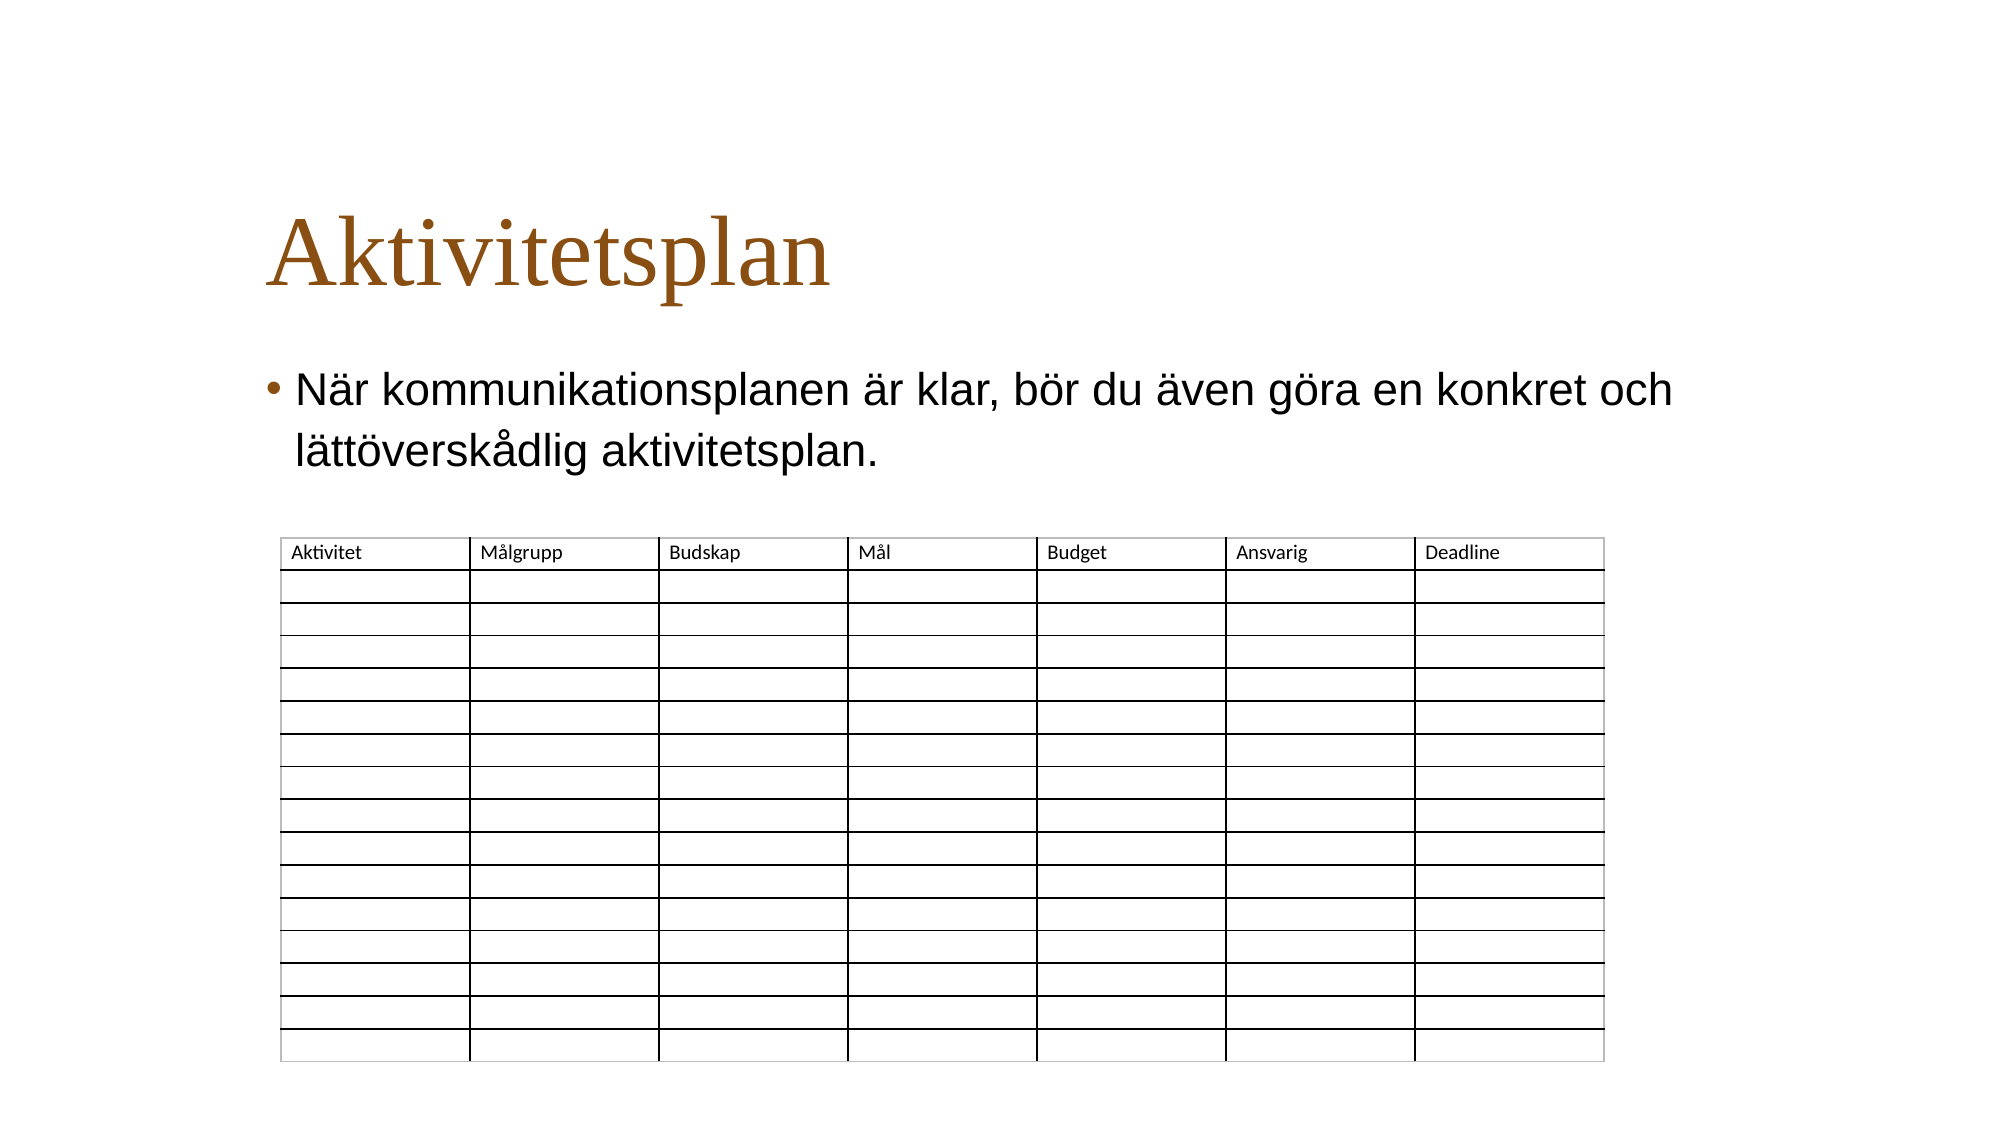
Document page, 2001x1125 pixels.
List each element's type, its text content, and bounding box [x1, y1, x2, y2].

table_cell [1038, 767, 1225, 798]
table_cell [471, 931, 658, 962]
table_cell [1416, 931, 1603, 962]
table_cell [660, 735, 847, 766]
table_cell [1227, 571, 1414, 602]
table_header Mål [849, 539, 1036, 569]
table_cell [849, 604, 1036, 635]
table_cell [1416, 767, 1603, 798]
table_cell [282, 899, 469, 930]
table_cell [1038, 636, 1225, 667]
table_cell [282, 964, 469, 995]
table_cell [1038, 833, 1225, 864]
table_cell [660, 997, 847, 1028]
list När kommunikationsplanen är klar, bör du även göra en konkret och lättöverskådlig aktivitetsplan. [265, 354, 1713, 1004]
table_cell [1416, 604, 1603, 635]
table_cell [1038, 702, 1225, 733]
table_cell [282, 767, 469, 798]
table_cell [282, 931, 469, 962]
table_cell [660, 702, 847, 733]
table_cell [849, 669, 1036, 700]
table_cell [1038, 571, 1225, 602]
table_header Deadline [1416, 539, 1603, 569]
table_cell [1227, 1030, 1414, 1061]
table_cell [1038, 964, 1225, 995]
table_cell [1227, 767, 1414, 798]
table_cell [282, 1030, 469, 1061]
table_cell [1227, 604, 1414, 635]
table_cell [282, 735, 469, 766]
table_cell [282, 866, 469, 897]
table_cell [849, 997, 1036, 1028]
table_cell [1416, 997, 1603, 1028]
table_header Målgrupp [471, 539, 658, 569]
table_cell [849, 899, 1036, 930]
table_cell [1227, 866, 1414, 897]
table_cell [471, 571, 658, 602]
table_cell [1227, 702, 1414, 733]
table_cell [849, 702, 1036, 733]
table_cell [1038, 931, 1225, 962]
table_cell [1038, 669, 1225, 700]
table_cell [1227, 833, 1414, 864]
table_cell [471, 964, 658, 995]
table_cell [849, 571, 1036, 602]
table_cell [1038, 735, 1225, 766]
table_cell [282, 636, 469, 667]
table_cell [1416, 866, 1603, 897]
table_cell [1038, 866, 1225, 897]
title Aktivitetsplan [265, 59, 1713, 354]
table_cell [849, 767, 1036, 798]
table_cell [471, 899, 658, 930]
table_cell [471, 604, 658, 635]
table_cell [1227, 931, 1414, 962]
table_header Aktivitet [282, 539, 469, 569]
table_cell [1227, 735, 1414, 766]
table_cell [1416, 636, 1603, 667]
table_cell [1416, 899, 1603, 930]
table_cell [282, 702, 469, 733]
table_header Ansvarig [1227, 539, 1414, 569]
table_cell [660, 931, 847, 962]
table_cell [660, 636, 847, 667]
table_cell [849, 636, 1036, 667]
table_cell [1227, 899, 1414, 930]
table_cell [849, 964, 1036, 995]
table_cell [1227, 997, 1414, 1028]
table_cell [660, 669, 847, 700]
table_cell [282, 800, 469, 831]
table_cell [849, 931, 1036, 962]
table_cell [1038, 604, 1225, 635]
table_cell [1227, 636, 1414, 667]
table_cell [660, 800, 847, 831]
table_cell [471, 702, 658, 733]
table_cell [1038, 997, 1225, 1028]
table_cell [471, 735, 658, 766]
table_cell [282, 571, 469, 602]
table_cell [1416, 1030, 1603, 1061]
table_cell [1038, 800, 1225, 831]
table_header Budget [1038, 539, 1225, 569]
table_cell [849, 800, 1036, 831]
table_cell [849, 1030, 1036, 1061]
table_cell [1416, 702, 1603, 733]
table_cell [1227, 800, 1414, 831]
table_cell [471, 636, 658, 667]
table_cell [471, 1030, 658, 1061]
table_cell [471, 800, 658, 831]
table_cell [282, 669, 469, 700]
table_cell [471, 669, 658, 700]
table_cell [849, 866, 1036, 897]
table_cell [1416, 735, 1603, 766]
table_cell [282, 997, 469, 1028]
table_cell [1416, 800, 1603, 831]
table_cell [471, 866, 658, 897]
table_cell [660, 604, 847, 635]
table_cell [1227, 669, 1414, 700]
table_cell [471, 997, 658, 1028]
table_cell [1416, 964, 1603, 995]
table_cell [1227, 964, 1414, 995]
table_cell [1038, 1030, 1225, 1061]
table_cell [471, 767, 658, 798]
table_header Budskap [660, 539, 847, 569]
table_cell [660, 866, 847, 897]
table_cell [1416, 669, 1603, 700]
table_cell [282, 833, 469, 864]
table_cell [282, 604, 469, 635]
table_cell [660, 1030, 847, 1061]
table_cell [471, 833, 658, 864]
table_cell [660, 571, 847, 602]
table_cell [849, 735, 1036, 766]
table_cell [1038, 899, 1225, 930]
table_cell [1416, 571, 1603, 602]
table_cell [1416, 833, 1603, 864]
table_cell [660, 899, 847, 930]
table_cell [660, 964, 847, 995]
table_cell [660, 833, 847, 864]
table_cell [849, 833, 1036, 864]
table_cell [660, 767, 847, 798]
